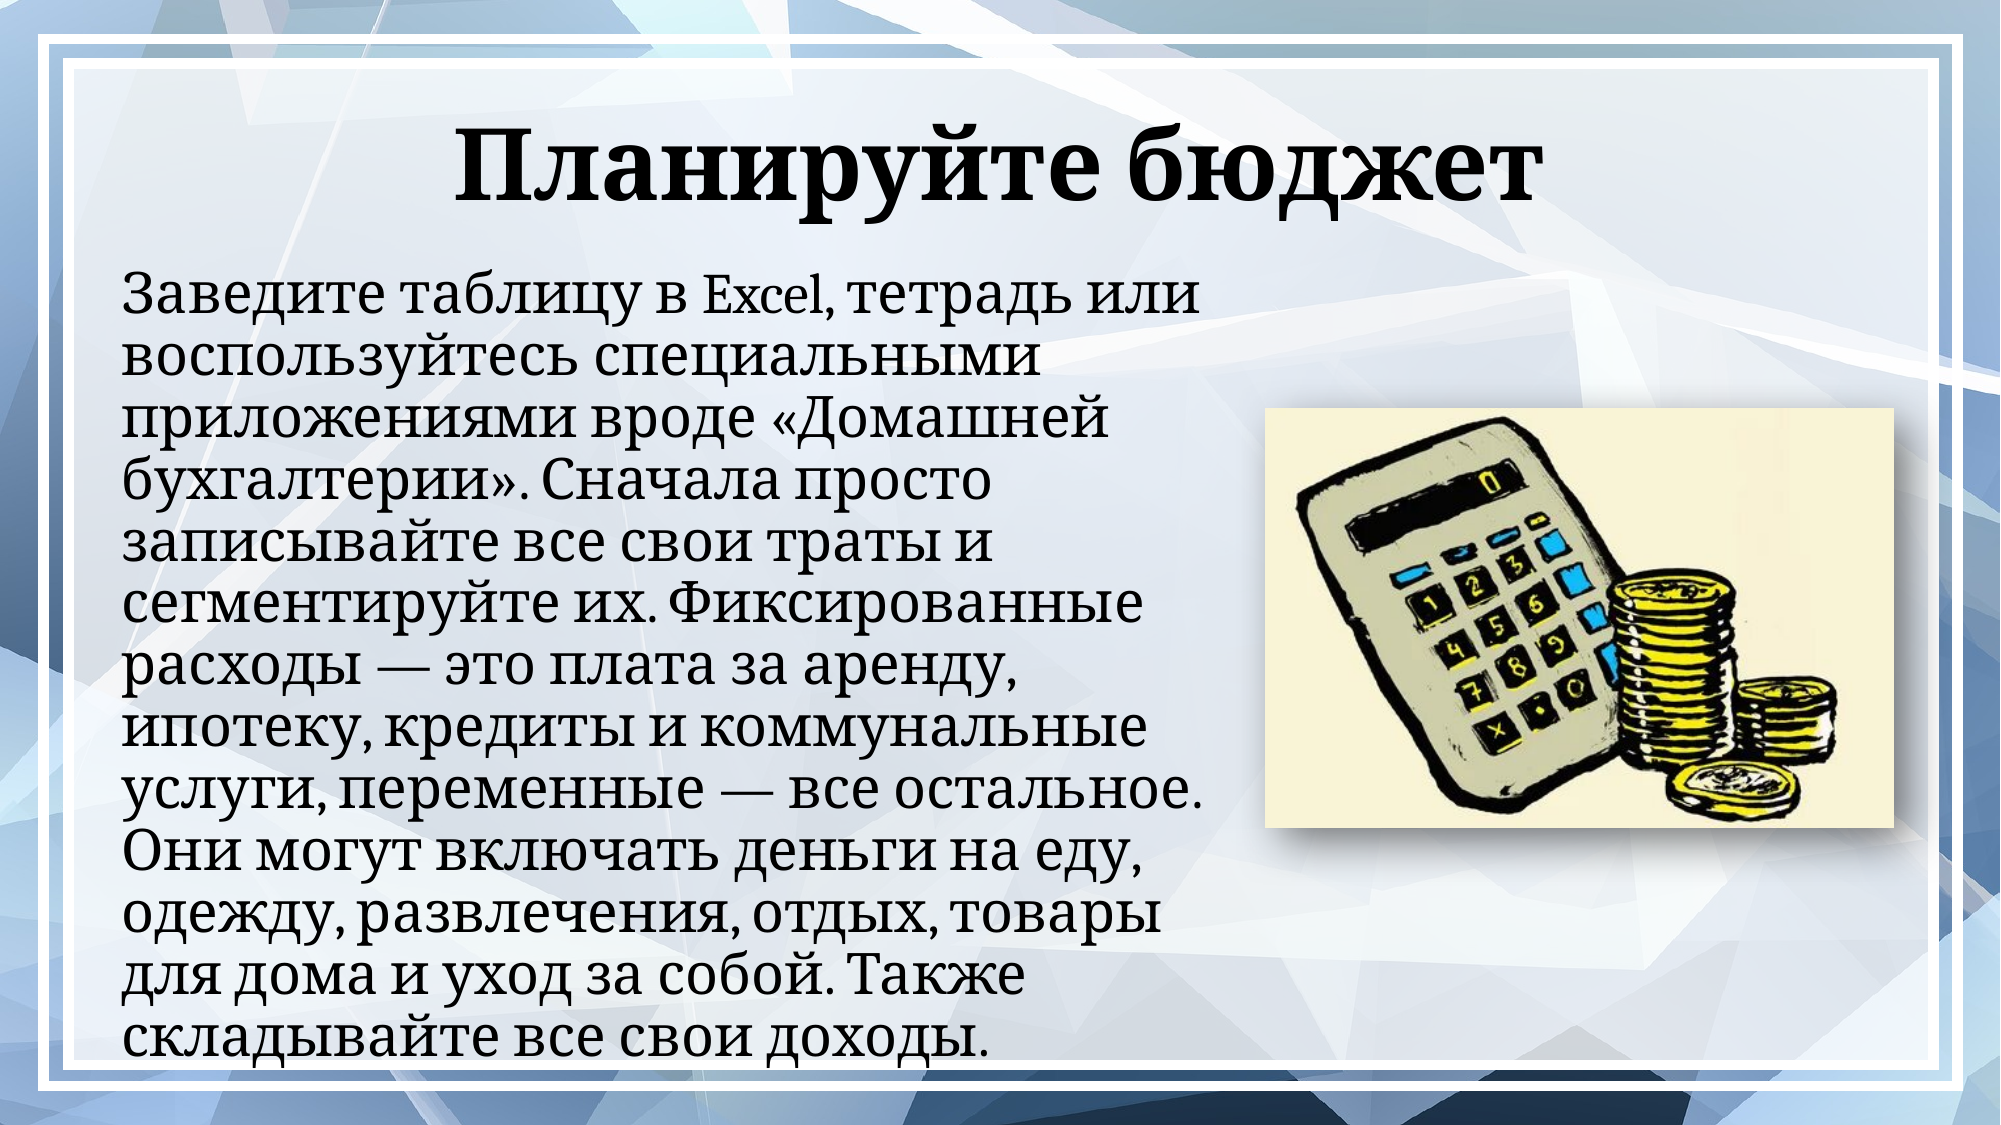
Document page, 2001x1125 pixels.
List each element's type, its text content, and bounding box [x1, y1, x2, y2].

picture [1265, 408, 1894, 828]
picture [49, 44, 1952, 1081]
list Заведите таблицу в Excel, тетрадь или воспользуйтесь специальными приложениями вроде «Домашней бухгалтерии». Сначала просто записывайте все свои траты и сегментируйте их. Фиксированные расходы — это плата за аренду, ипотеку, кредиты и коммунальные услуги, переменные — все остальное. Они могут включать деньги на еду, одежду, развлечения, отдых, товары для дома и уход за собой. Также складывайте все свои доходы. [106, 256, 1235, 1125]
title Планируйте бюджет [137, 59, 1863, 278]
picture [0, 0, 2000, 1125]
